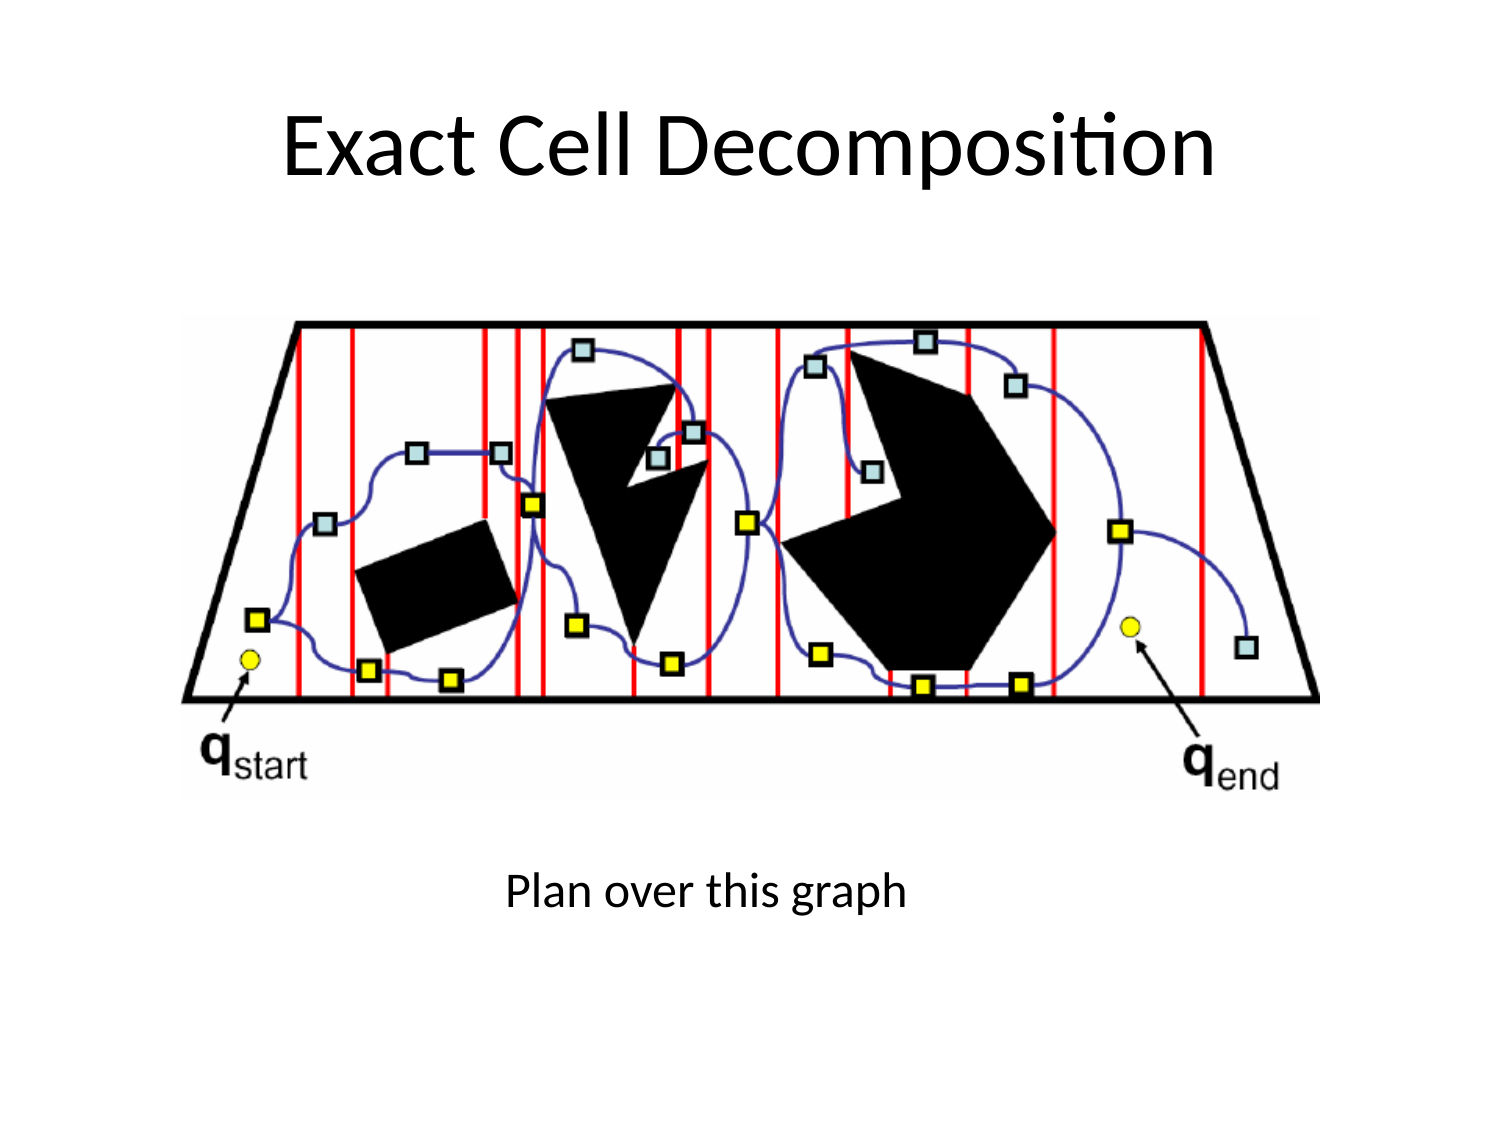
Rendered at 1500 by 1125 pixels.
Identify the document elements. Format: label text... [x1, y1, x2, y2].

title Exact Cell Decomposition [75, 45, 1425, 233]
text_box Plan over this graph [490, 849, 923, 925]
picture [180, 307, 1320, 818]
